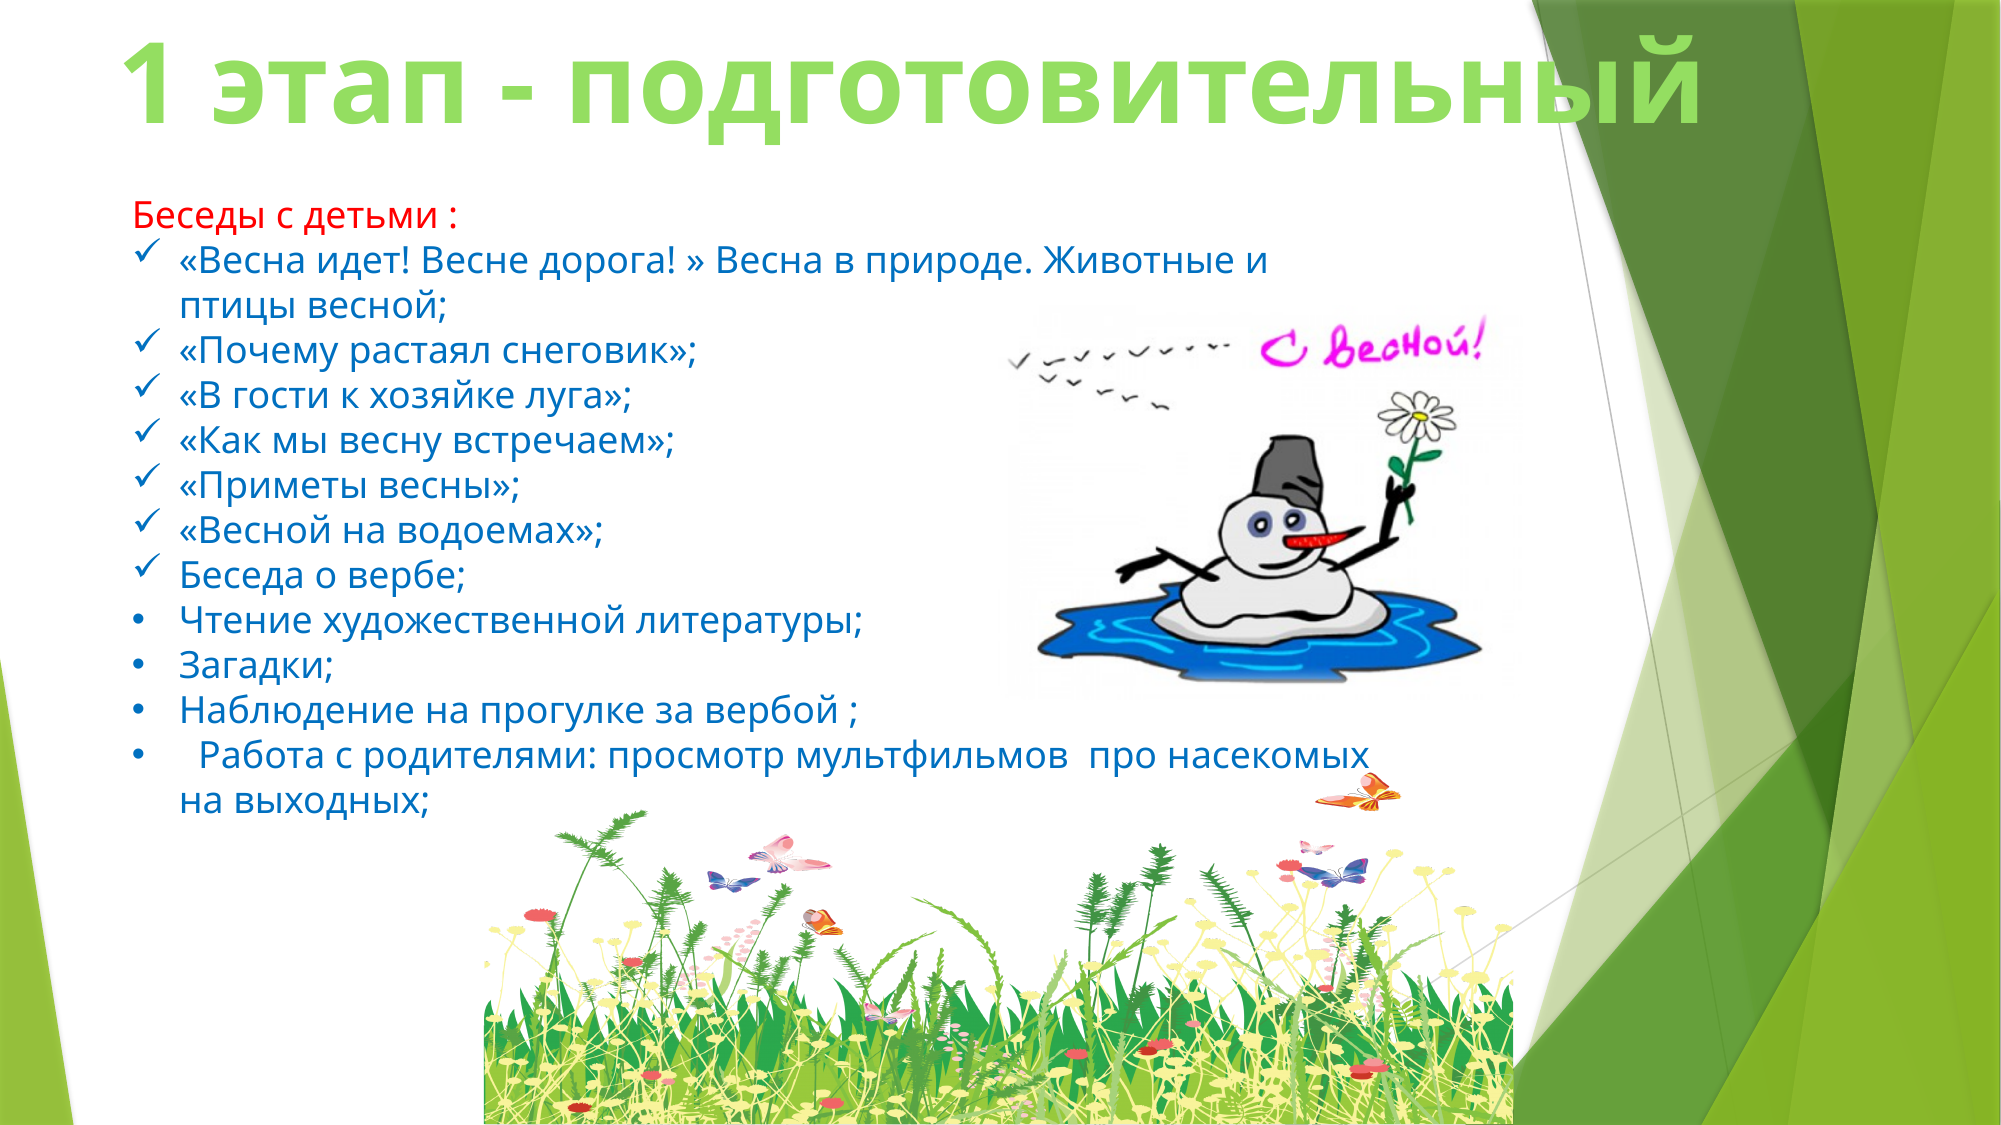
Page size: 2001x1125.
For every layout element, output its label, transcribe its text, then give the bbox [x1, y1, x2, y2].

picture [997, 304, 1524, 700]
text_box Беседы с детьми : «Весна идет! Весне дорога! » Весна в природе. Животные и птицы весной; «Почему растаял снеговик»; «В гости к хозяйке луга»; «Как мы весну встречаем»; «Приметы весны»; «Весной на водоемах»; Беседа о вербе; Чтение художественной литературы; Загадки; Наблюдение на прогулке за вербой ; Работа с родителями: просмотр мультфильмов про насекомых на выходных; [117, 183, 1413, 1009]
picture [482, 770, 1514, 1125]
text_box 1 этап - подготовительный [101, 3, 1722, 154]
